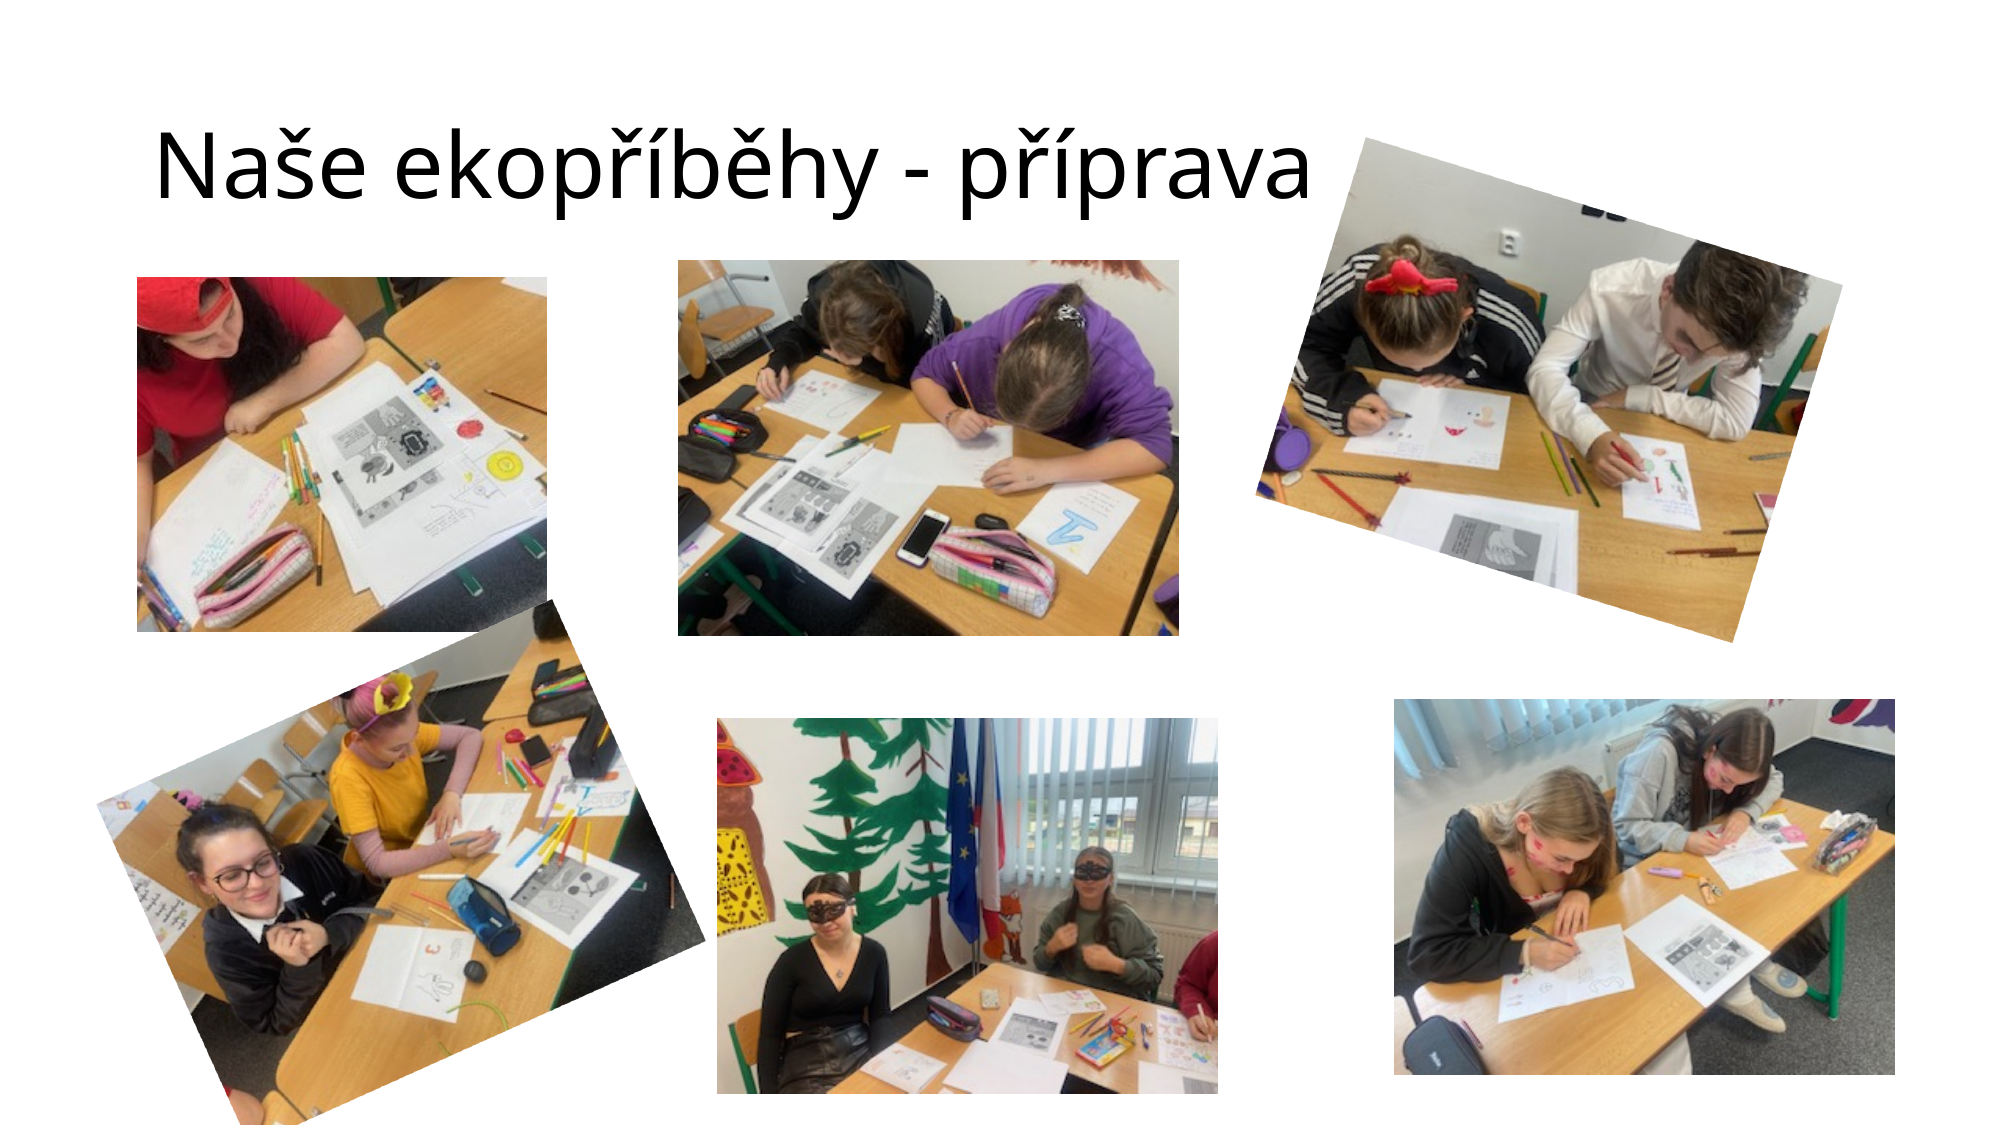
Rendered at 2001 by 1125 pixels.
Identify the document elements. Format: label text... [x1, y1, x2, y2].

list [137, 277, 547, 632]
picture [678, 260, 1179, 636]
picture [1256, 138, 1842, 642]
picture [97, 600, 705, 1125]
picture [717, 718, 1218, 1094]
picture [1394, 699, 1895, 1075]
title Naše ekopříběhy - příprava [137, 59, 1863, 278]
